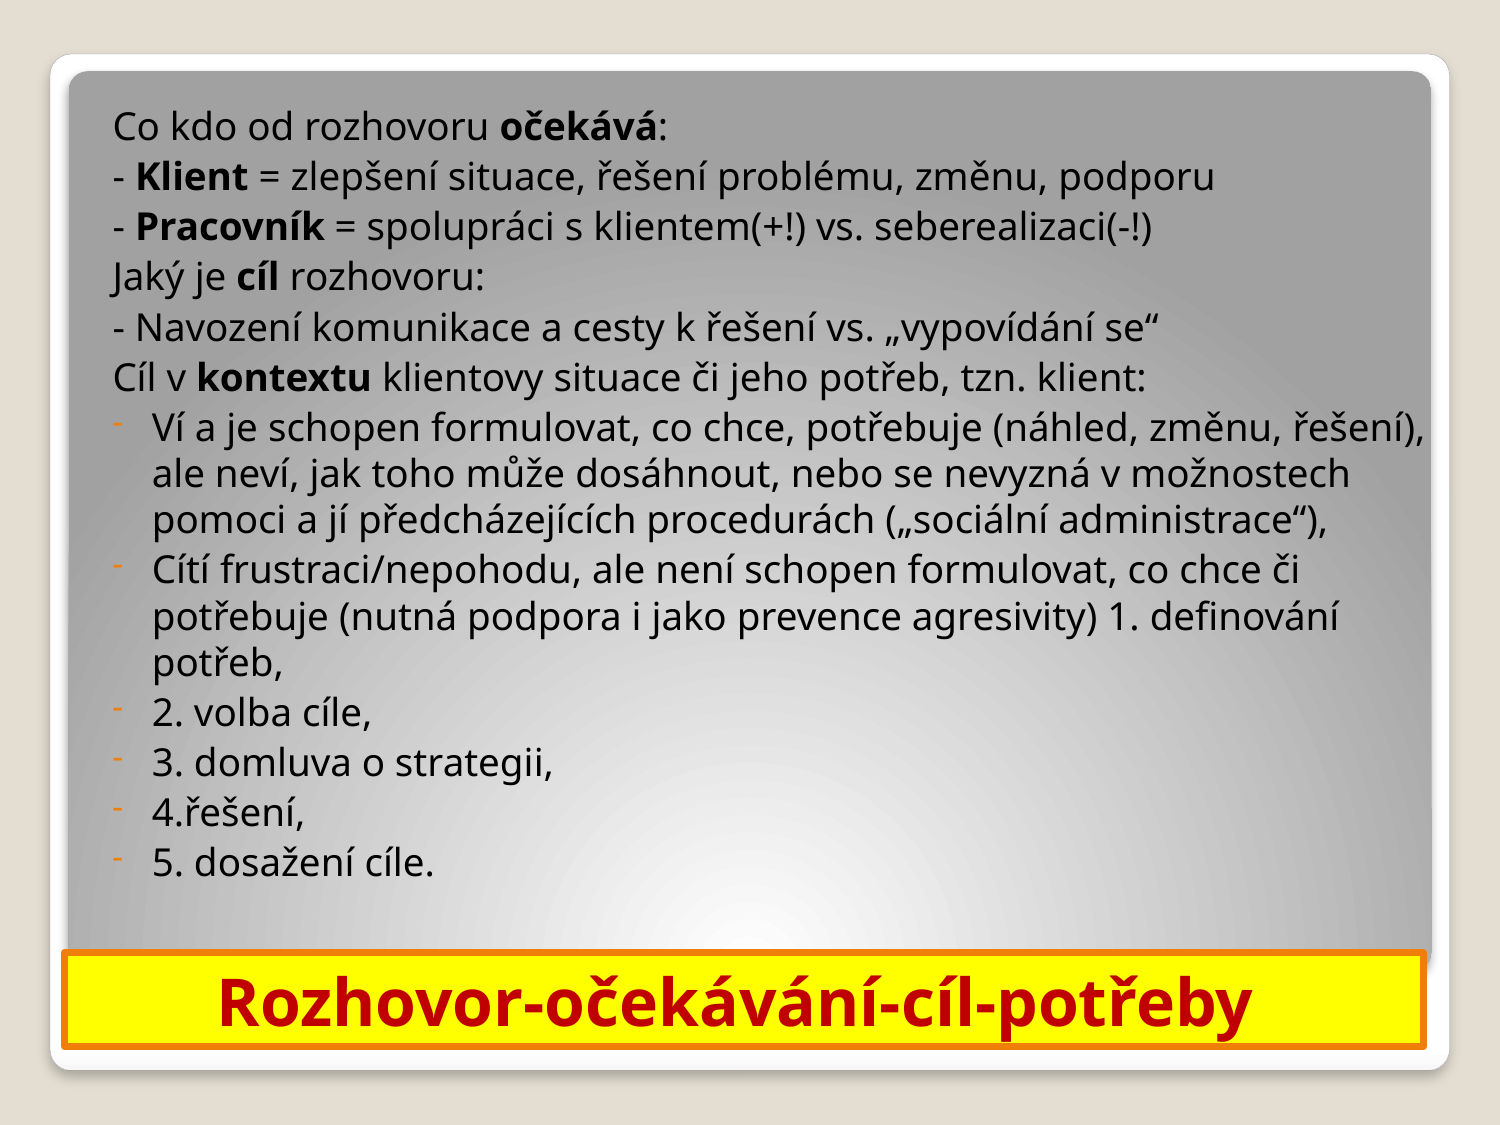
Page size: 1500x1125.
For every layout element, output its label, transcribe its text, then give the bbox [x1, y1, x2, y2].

list Co kdo od rozhovoru očekává: - Klient = zlepšení situace, řešení problému, změnu, podporu - Pracovník = spolupráci s klientem(+!) vs. seberealizaci(-!) Jaký je cíl rozhovoru: - Navození komunikace a cesty k řešení vs. „vypovídání se“ Cíl v kontextu klientovy situace či jeho potřeb, tzn. klient: Ví a je schopen formulovat, co chce, potřebuje (náhled, změnu, řešení), ale neví, jak toho může dosáhnout, nebo se nevyzná v možnostech pomoci a jí předcházejících procedurách („sociální administrace“), Cítí frustraci/nepohodu, ale není schopen formulovat, co chce či potřebuje (nutná podpora i jako prevence agresivity) 1. definování potřeb, 2. volba cíle, 3. domluva o strategii, 4.řešení, 5. dosažení cíle. [82, 86, 1441, 944]
title Rozhovor-očekávání-cíl-potřeby [61, 949, 1427, 1050]
